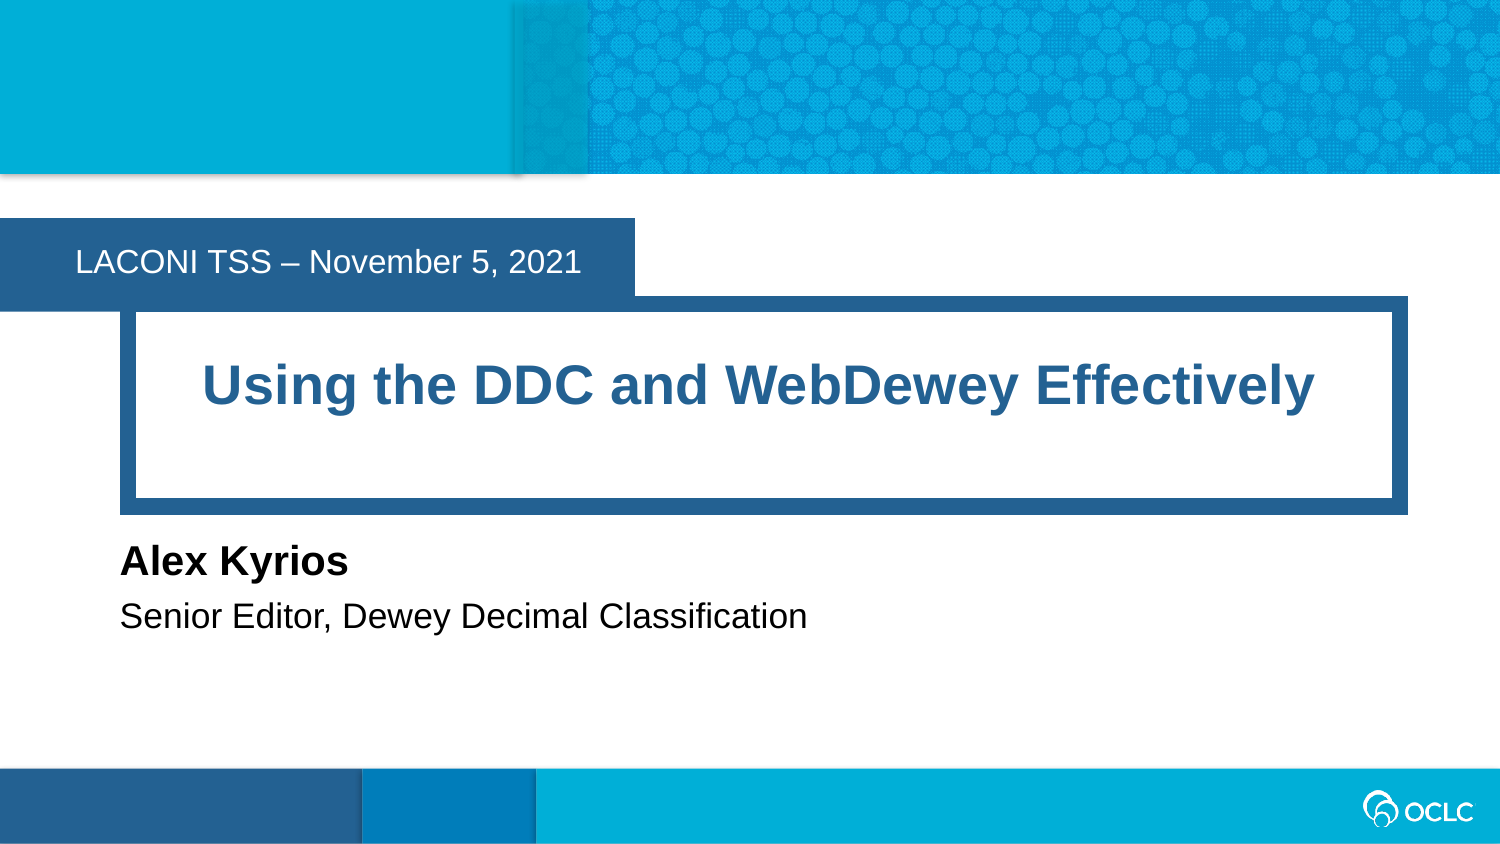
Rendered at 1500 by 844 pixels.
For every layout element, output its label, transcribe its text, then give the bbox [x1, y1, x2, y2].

list LACONI TSS – November 5, 2021 [0, 218, 635, 312]
list Senior Editor, Dewey Decimal Classification [119, 592, 830, 644]
list Alex Kyrios [119, 526, 425, 592]
list Using the DDC and WebDewey Effectively [120, 296, 1408, 515]
